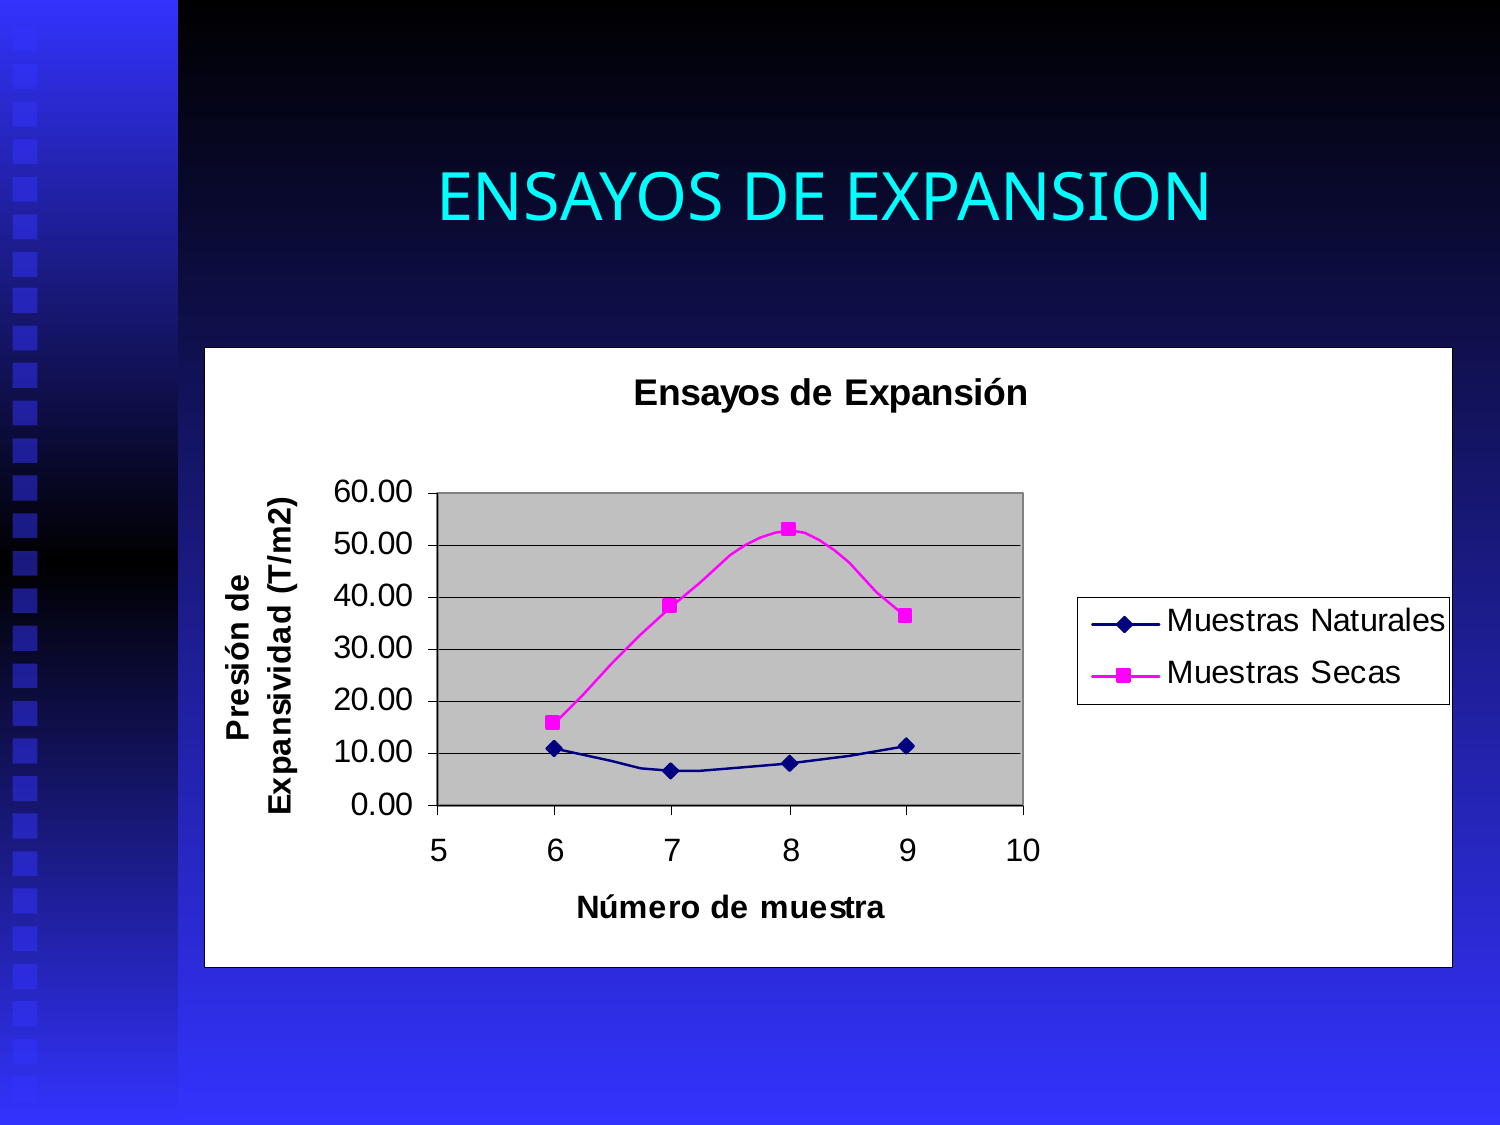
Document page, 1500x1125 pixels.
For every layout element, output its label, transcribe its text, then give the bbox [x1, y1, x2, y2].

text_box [191, 334, 1468, 980]
title ENSAYOS DE EXPANSION [187, 99, 1463, 288]
